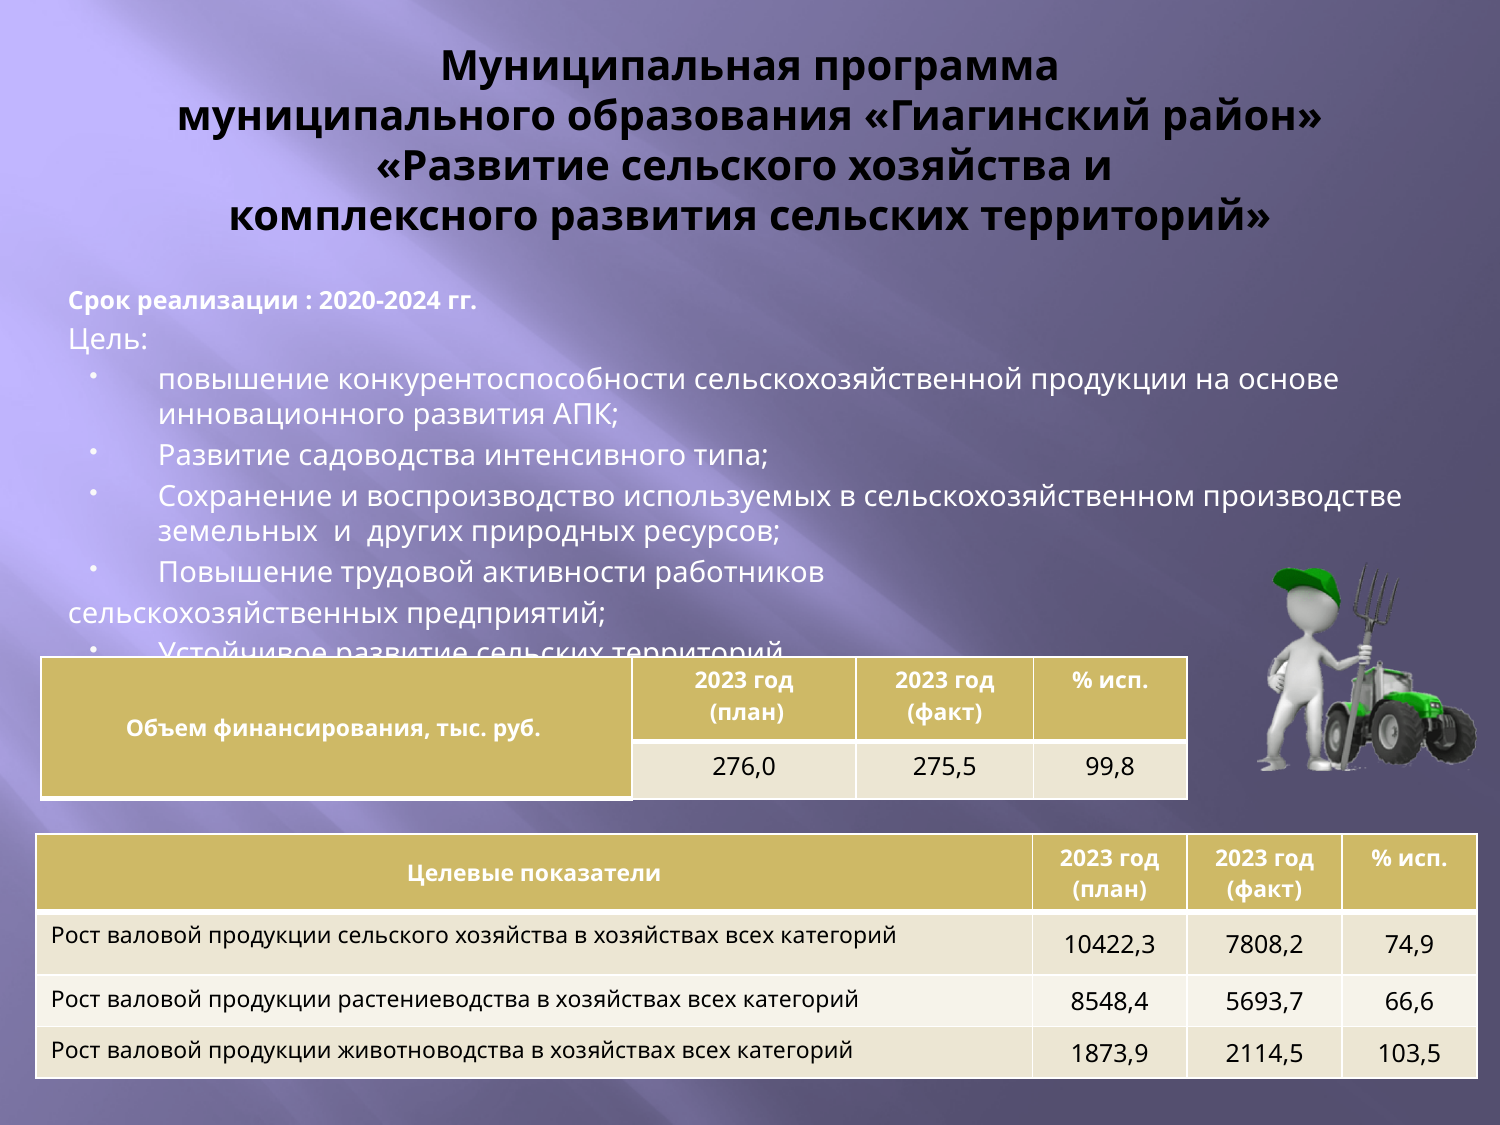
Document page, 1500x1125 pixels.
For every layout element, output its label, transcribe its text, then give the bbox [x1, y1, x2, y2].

table_header % исп. [1343, 835, 1476, 909]
table_header 2023 год (план) [633, 658, 855, 739]
title Муниципальная программа муниципального образования «Гиагинский район» «Развитие сельского хозяйства и комплексного развития сельских территорий» [0, 54, 1500, 224]
table_cell 103,5 [1343, 1027, 1476, 1077]
table_cell 74,9 [1343, 915, 1476, 974]
table_cell 7808,2 [1188, 915, 1341, 974]
table_cell Рост валовой продукции растениеводства в хозяйствах всех категорий [37, 976, 1032, 1026]
table_header % исп. [1034, 658, 1186, 739]
table_cell 5693,7 [1188, 976, 1341, 1026]
table_cell Рост валовой продукции сельского хозяйства в хозяйствах всех категорий [37, 915, 1032, 974]
table_header Целевые показатели [37, 835, 1032, 909]
table_cell 66,6 [1343, 976, 1476, 1026]
list Срок реализации : 2020-2024 гг. Цель: повышение конкурентоспособности сельскохозяйственной продукции на основе инновационного развития АПК; Развитие садоводства интенсивного типа; Сохранение и воспроизводство используемых в сельскохозяйственном производстве земельных и других природных ресурсов; Повышение трудовой активности работников сельскохозяйственных предприятий; Устойчивое развитие сельских территорий. [53, 276, 1500, 596]
table_cell 275,5 [857, 744, 1033, 798]
table_cell Рост валовой продукции животноводства в хозяйствах всех категорий [37, 1027, 1032, 1077]
table_header 2023 год (факт) [857, 658, 1033, 739]
table_cell 2114,5 [1188, 1027, 1341, 1077]
table_header 2023 год (план) [1033, 835, 1186, 909]
table_cell 276,0 [633, 744, 855, 798]
table_cell 1873,9 [1033, 1027, 1186, 1077]
table_header Объем финансирования, тыс. руб. [42, 658, 631, 796]
table_header 2023 год (факт) [1188, 835, 1341, 909]
table_cell 8548,4 [1033, 976, 1186, 1026]
table_cell 10422,3 [1033, 915, 1186, 974]
table_cell 99,8 [1034, 744, 1186, 798]
picture [1257, 562, 1478, 771]
